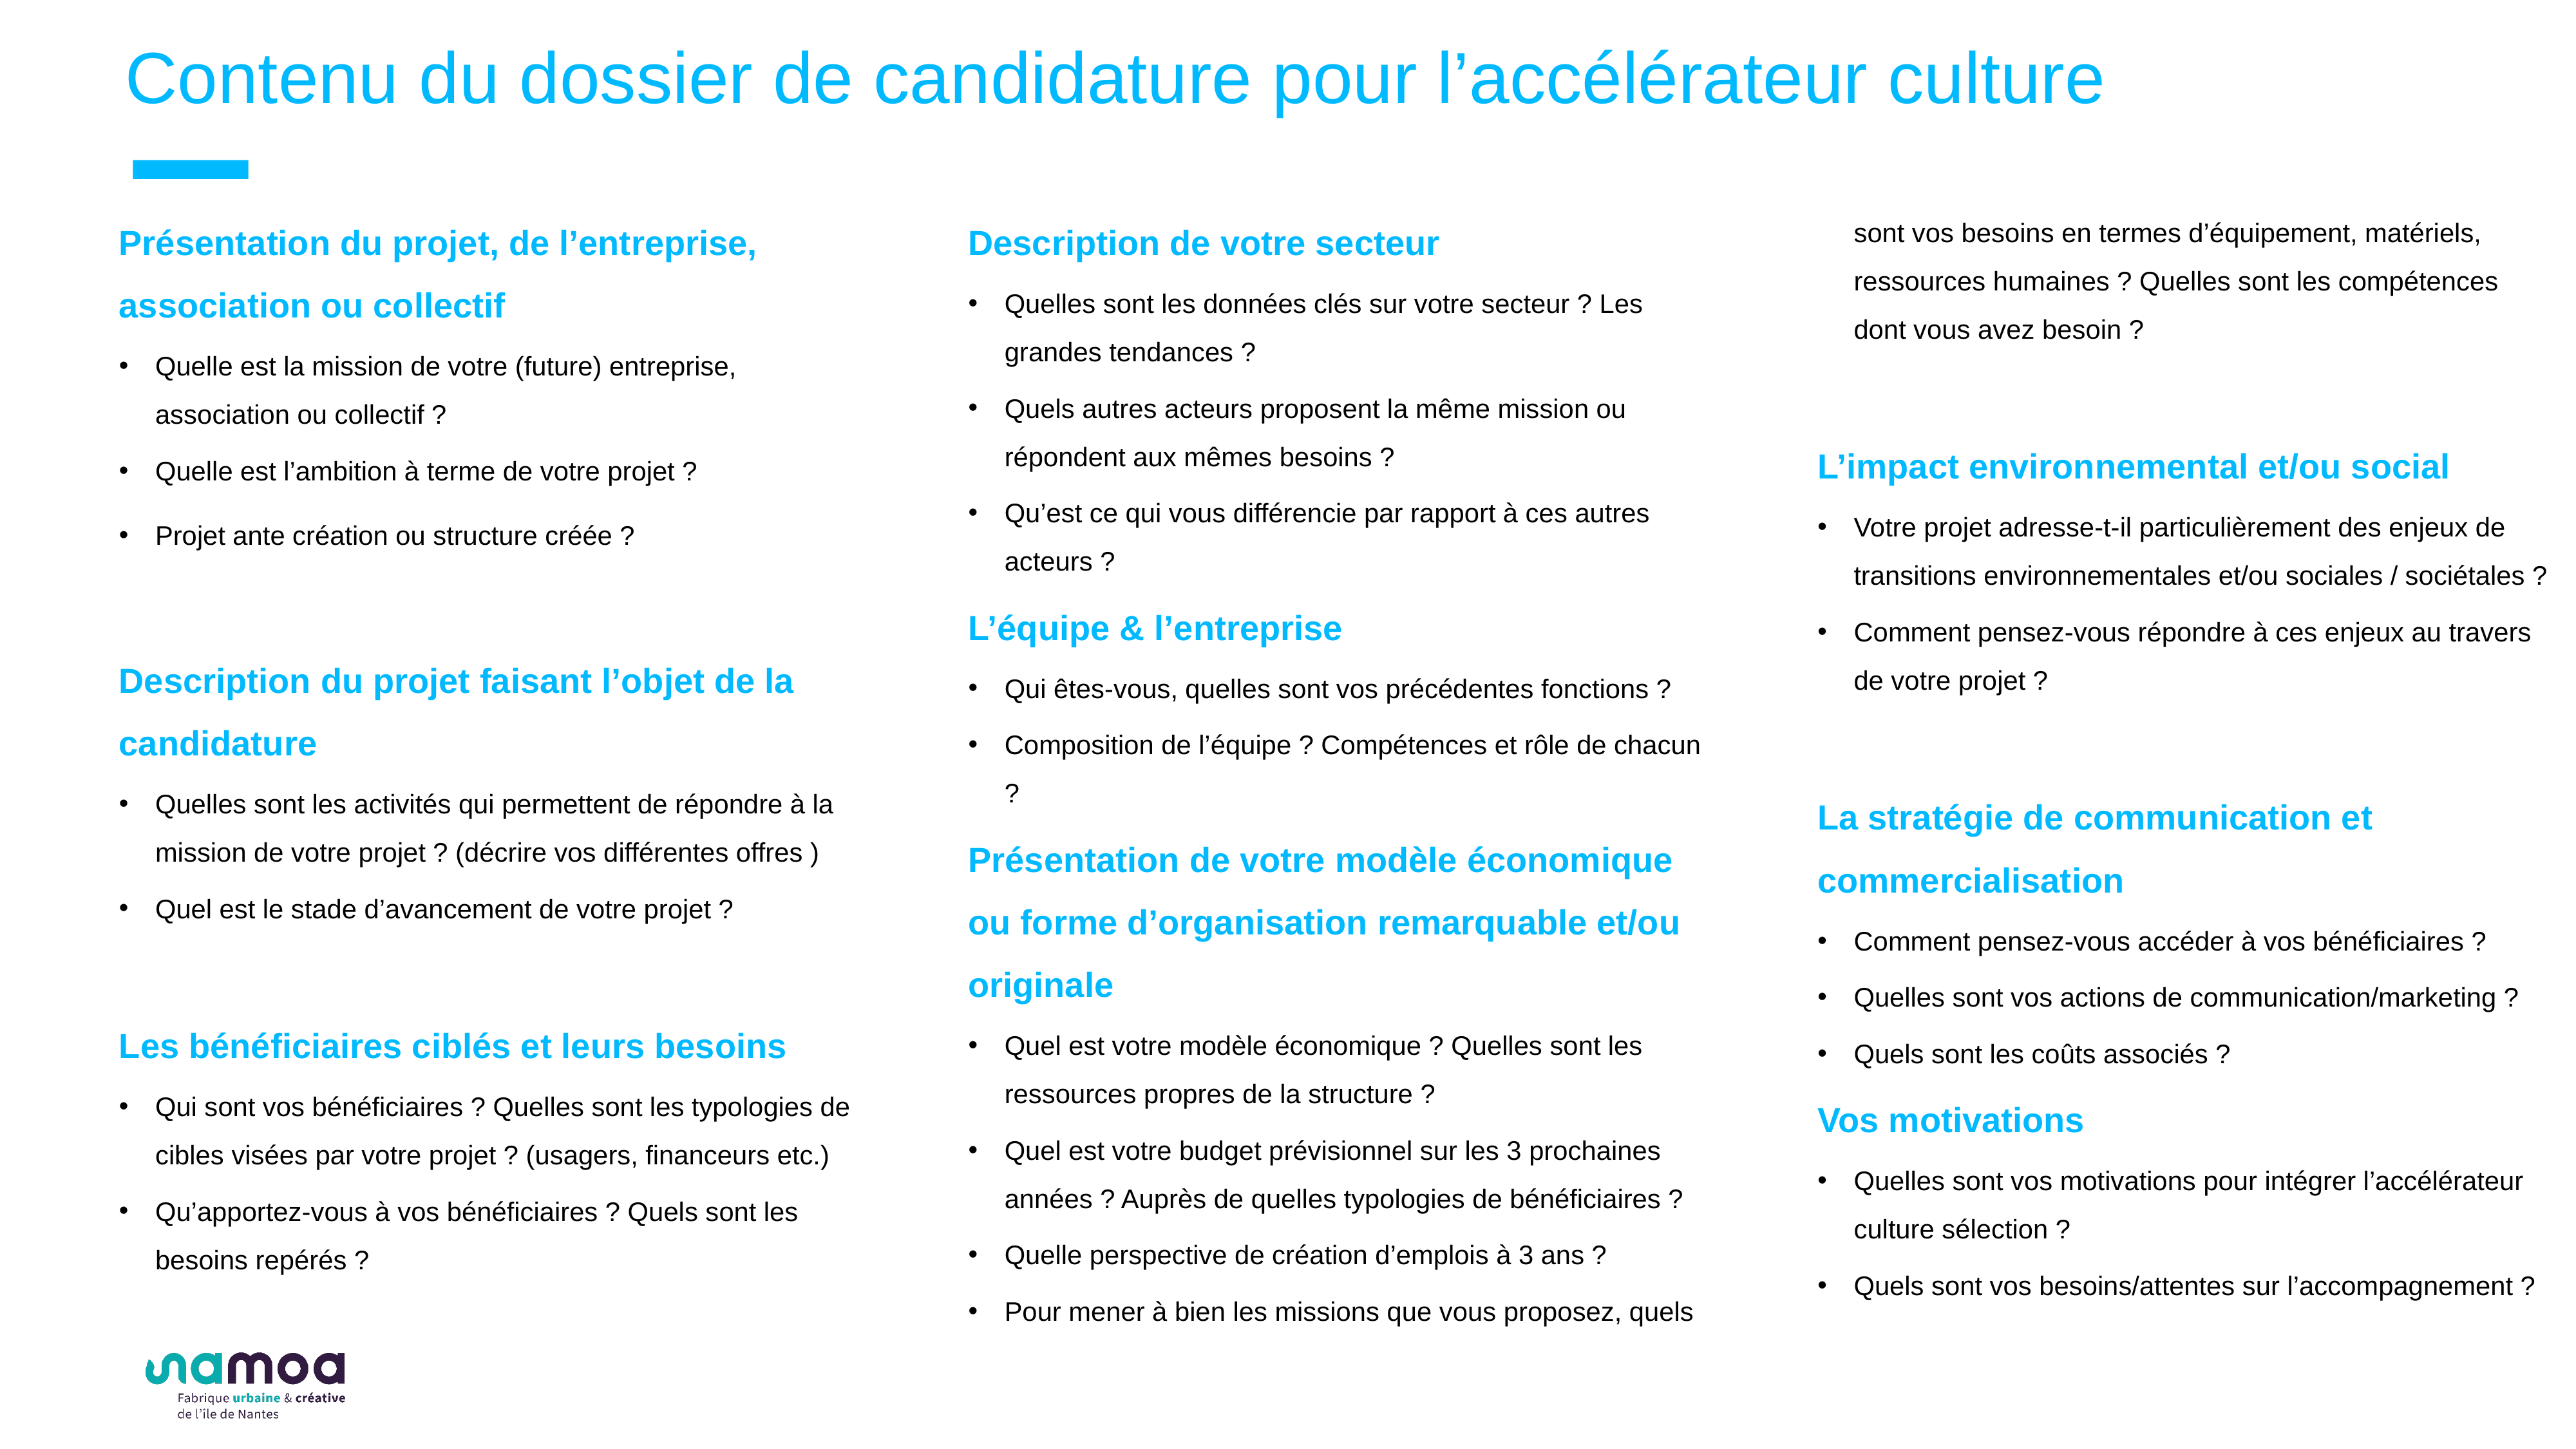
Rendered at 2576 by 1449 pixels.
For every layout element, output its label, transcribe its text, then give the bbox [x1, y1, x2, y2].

picture [119, 1318, 371, 1449]
text_box Présentation du projet, de l’entreprise, association ou collectif Quelle est la mission de votre (future) entreprise, association ou collectif ? Quelle est l’ambition à terme de votre projet ? Projet ante création ou structure créée ? Description du projet faisant l’objet de la candidature Quelles sont les activités qui permettent de répondre à la mission de votre projet ? (décrire vos différentes offres ) Quel est le stade d’avancement de votre projet ? Les bénéficiaires ciblés et leurs besoins Qui sont vos bénéficiaires ? Quelles sont les typologies de cibles visées par votre projet ? (usagers, financeurs etc.) Qu’apportez-vous à vos bénéficiaires ? Quels sont les besoins repérés ? Description de votre secteur Quelles sont les données clés sur votre secteur ? Les grandes tendances ? Quels autres acteurs proposent la même mission ou répondent aux mêmes besoins ? Qu’est ce qui vous différencie par rapport à ces autres acteurs ? L’équipe & l’entreprise Qui êtes-vous, quelles sont vos précédentes fonctions ? Composition de l’équipe ? Compétences et rôle de chacun ? Présentation de votre modèle économique ou forme d’organisation remarquable et/ou originale Quel est votre modèle économique ? Quelles sont les ressources propres de la structure ? Quel est votre budget prévisionnel sur les 3 prochaines années ? Auprès de quelles typologies de bénéficiaires ? Quelle perspective de création d’emplois à 3 ans ? Pour mener à bien les missions que vous proposez, quels sont vos besoins en termes d’équipement, matériels, ressources humaines ? Quelles sont les compétences dont vous avez besoin ? L’impact environnemental et/ou social Votre projet adresse-t-il particulièrement des enjeux de transitions environnementales et/ou sociales / sociétales ? Comment pensez-vous répondre à ces enjeux au travers de votre projet ? La stratégie de communication et commercialisation Comment pensez-vous accéder à vos bénéficiaires ? Quelles sont vos actions de communication/marketing ? Quels sont les coûts associés ? Vos motivations Quelles sont vos motivations pour intégrer l’accélérateur culture sélection ? Quels sont vos besoins/attentes sur l’accompagnement ? [113, 194, 2557, 1369]
text_box Contenu du dossier de candidature pour l’accélérateur culture [119, 42, 2550, 124]
text_box [133, 160, 249, 179]
